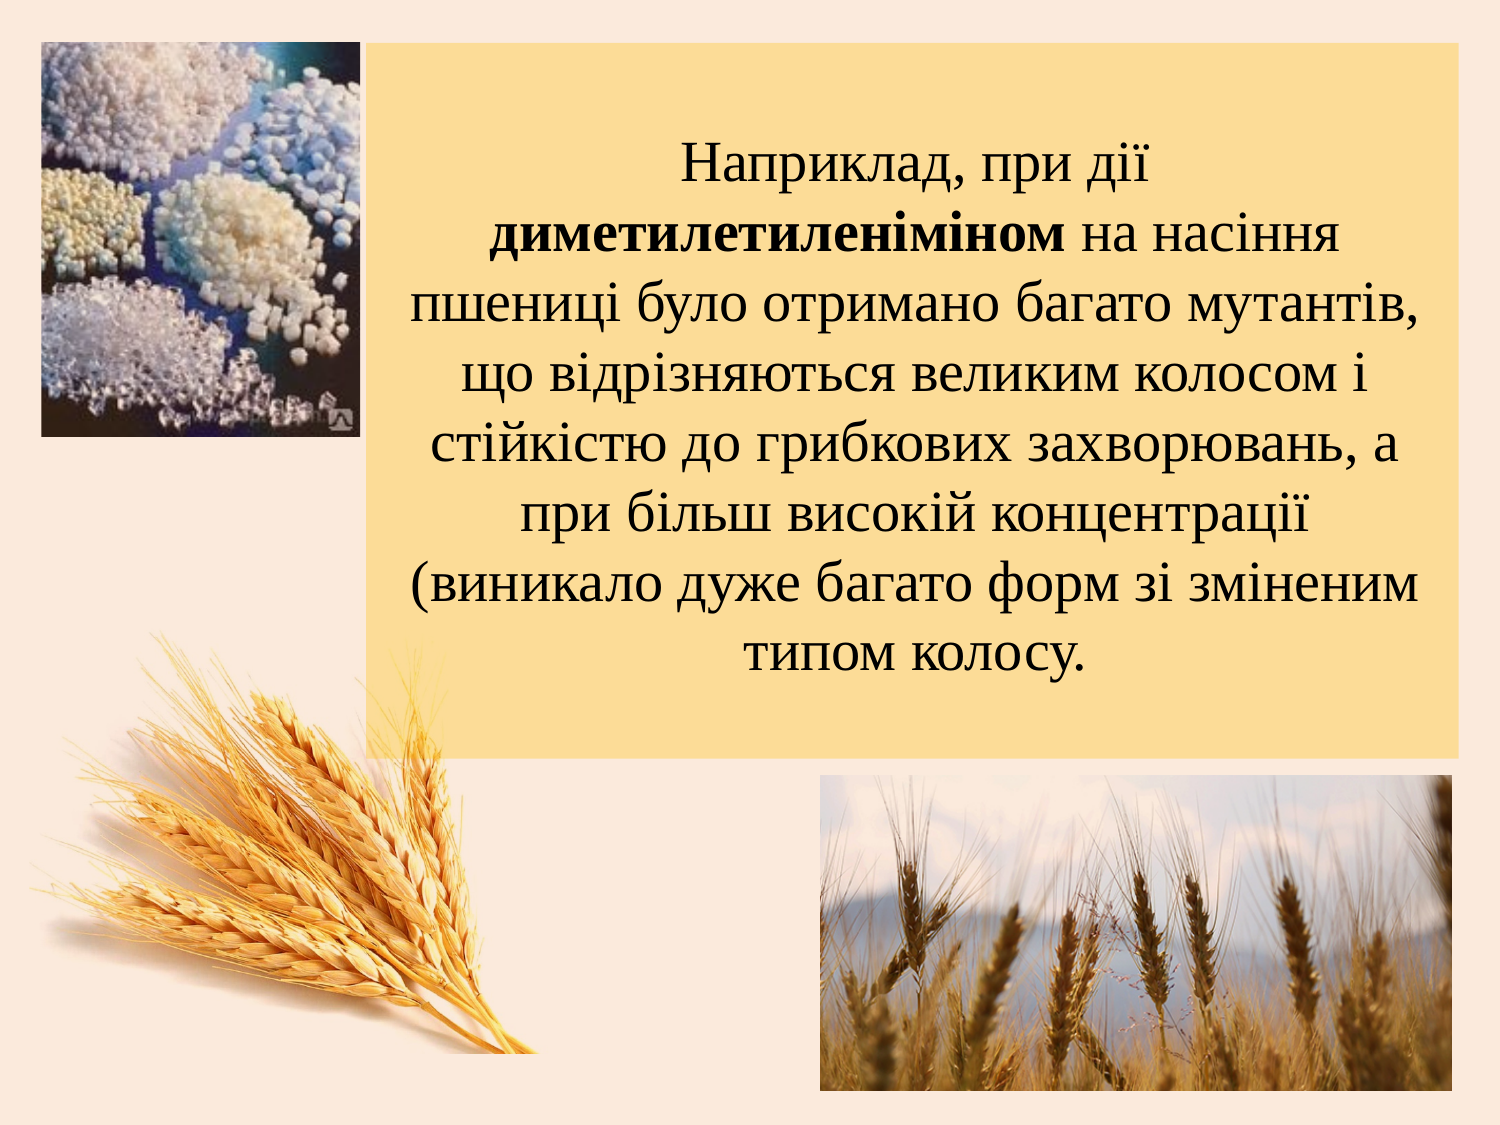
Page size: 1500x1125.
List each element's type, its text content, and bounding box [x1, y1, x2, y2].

picture [820, 774, 1452, 1091]
text_box [364, 41, 1461, 761]
title Наприклад, при дії диметилетиленіміном на насіння пшениці було отримано багато мутантів, що відрізняються великим колосом і стійкістю до грибкових захворювань, а при більш високій концентрації (виникало дуже багато форм зі зміненим типом колосу. [383, 66, 1447, 740]
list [41, 42, 361, 437]
text_box [0, 0, 1500, 1125]
picture [29, 585, 584, 1054]
